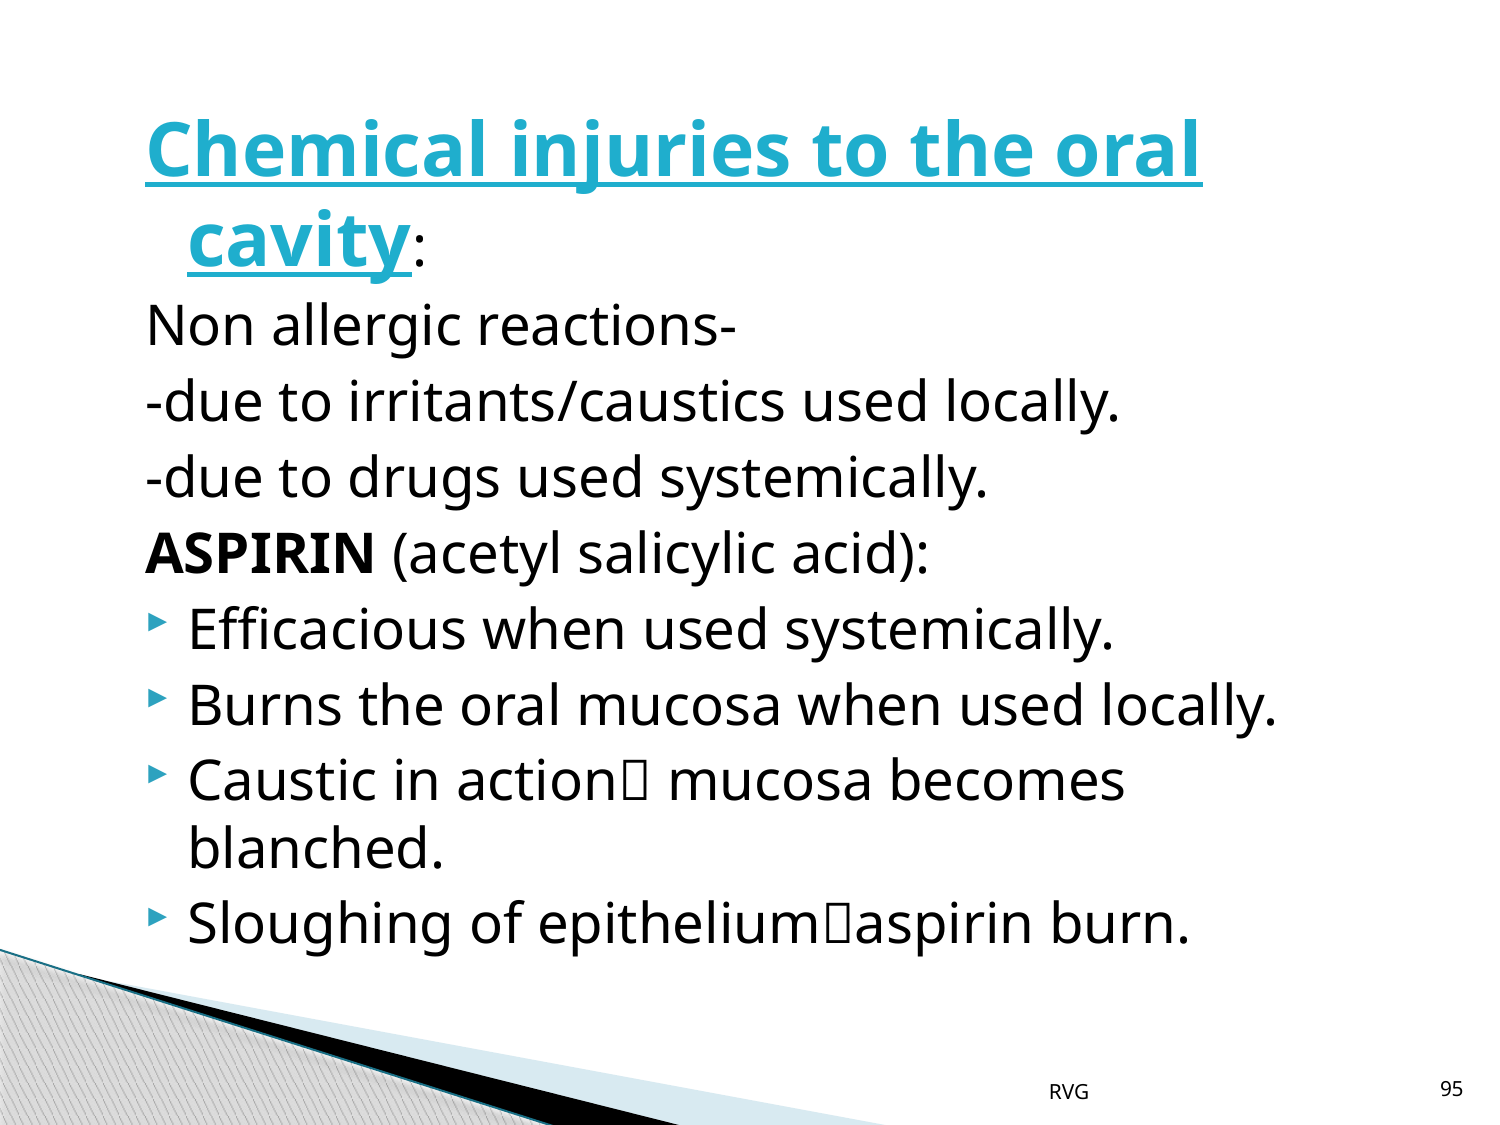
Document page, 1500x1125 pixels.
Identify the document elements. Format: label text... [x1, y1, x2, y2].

footer RVG [718, 1051, 1105, 1112]
list Chemical injuries to the oral cavity: Non allergic reactions- -due to irritants/caustics used locally. -due to drugs used systemically. ASPIRIN (acetyl salicylic acid): Efficacious when used systemically. Burns the oral mucosa when used locally. Caustic in action mucosa becomes blanched. Sloughing of epitheliumaspirin burn. [112, 93, 1388, 1035]
slide_number 95 [1418, 1051, 1479, 1112]
